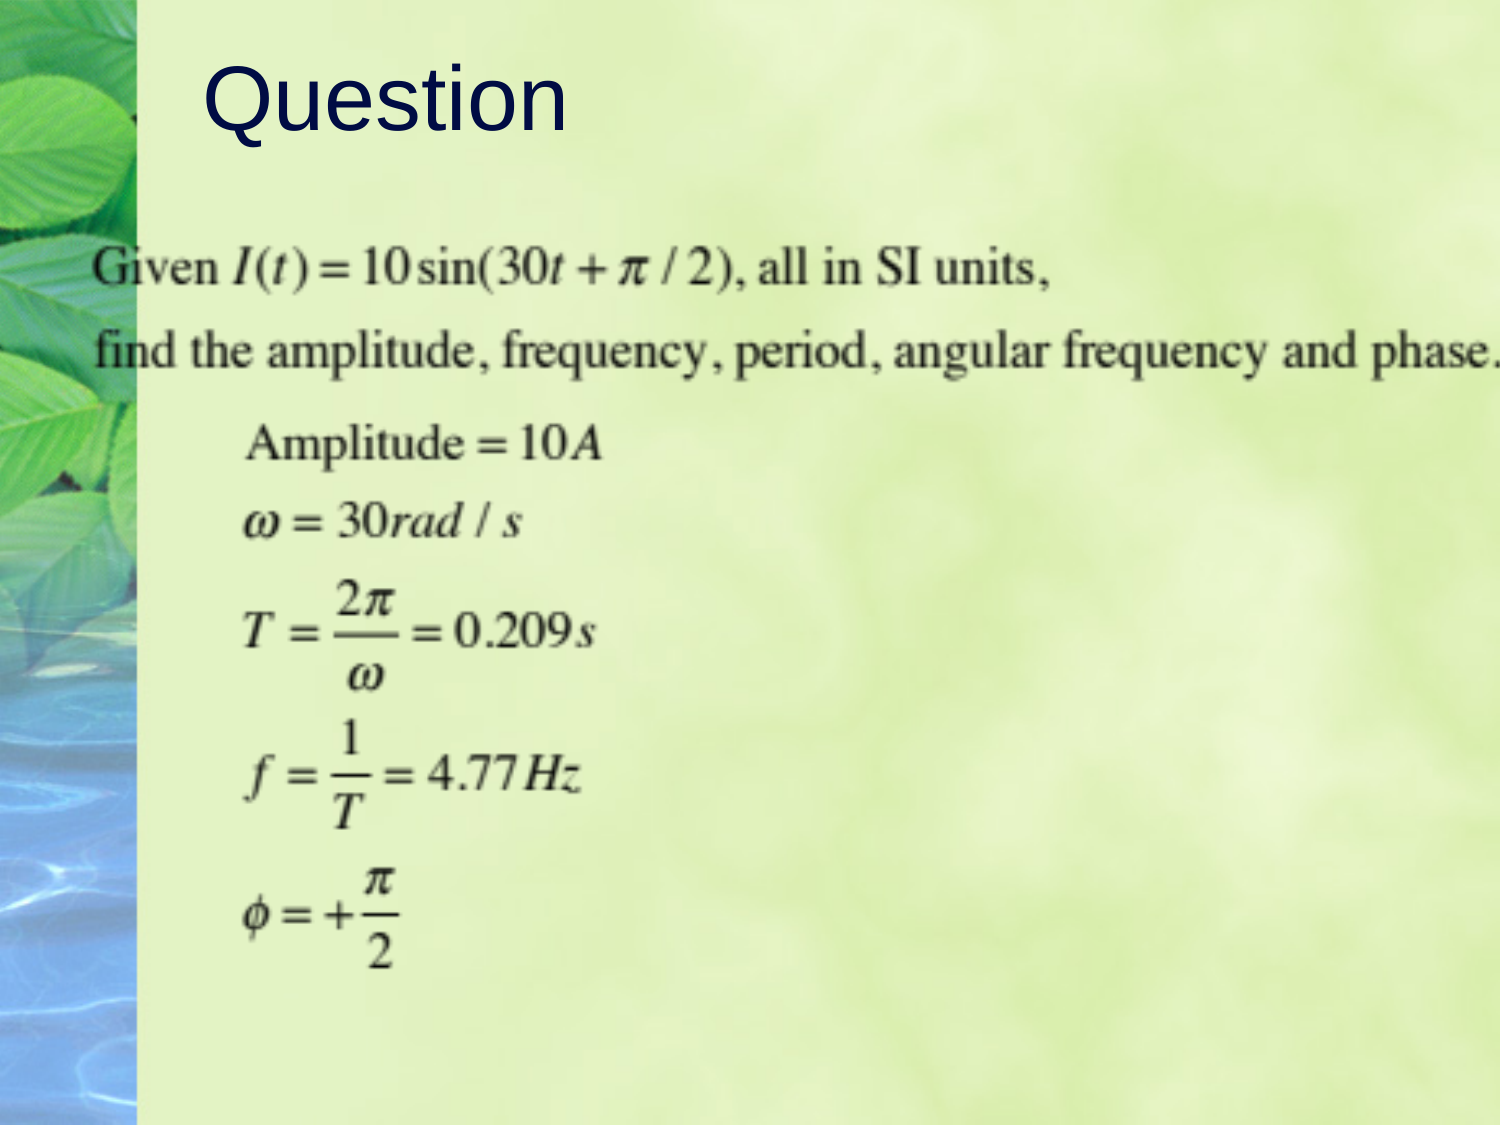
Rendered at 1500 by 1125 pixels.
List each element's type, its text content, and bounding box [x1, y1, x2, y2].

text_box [87, 237, 1500, 386]
title Question [187, 37, 1451, 151]
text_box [237, 412, 612, 976]
picture [0, 0, 1500, 1125]
